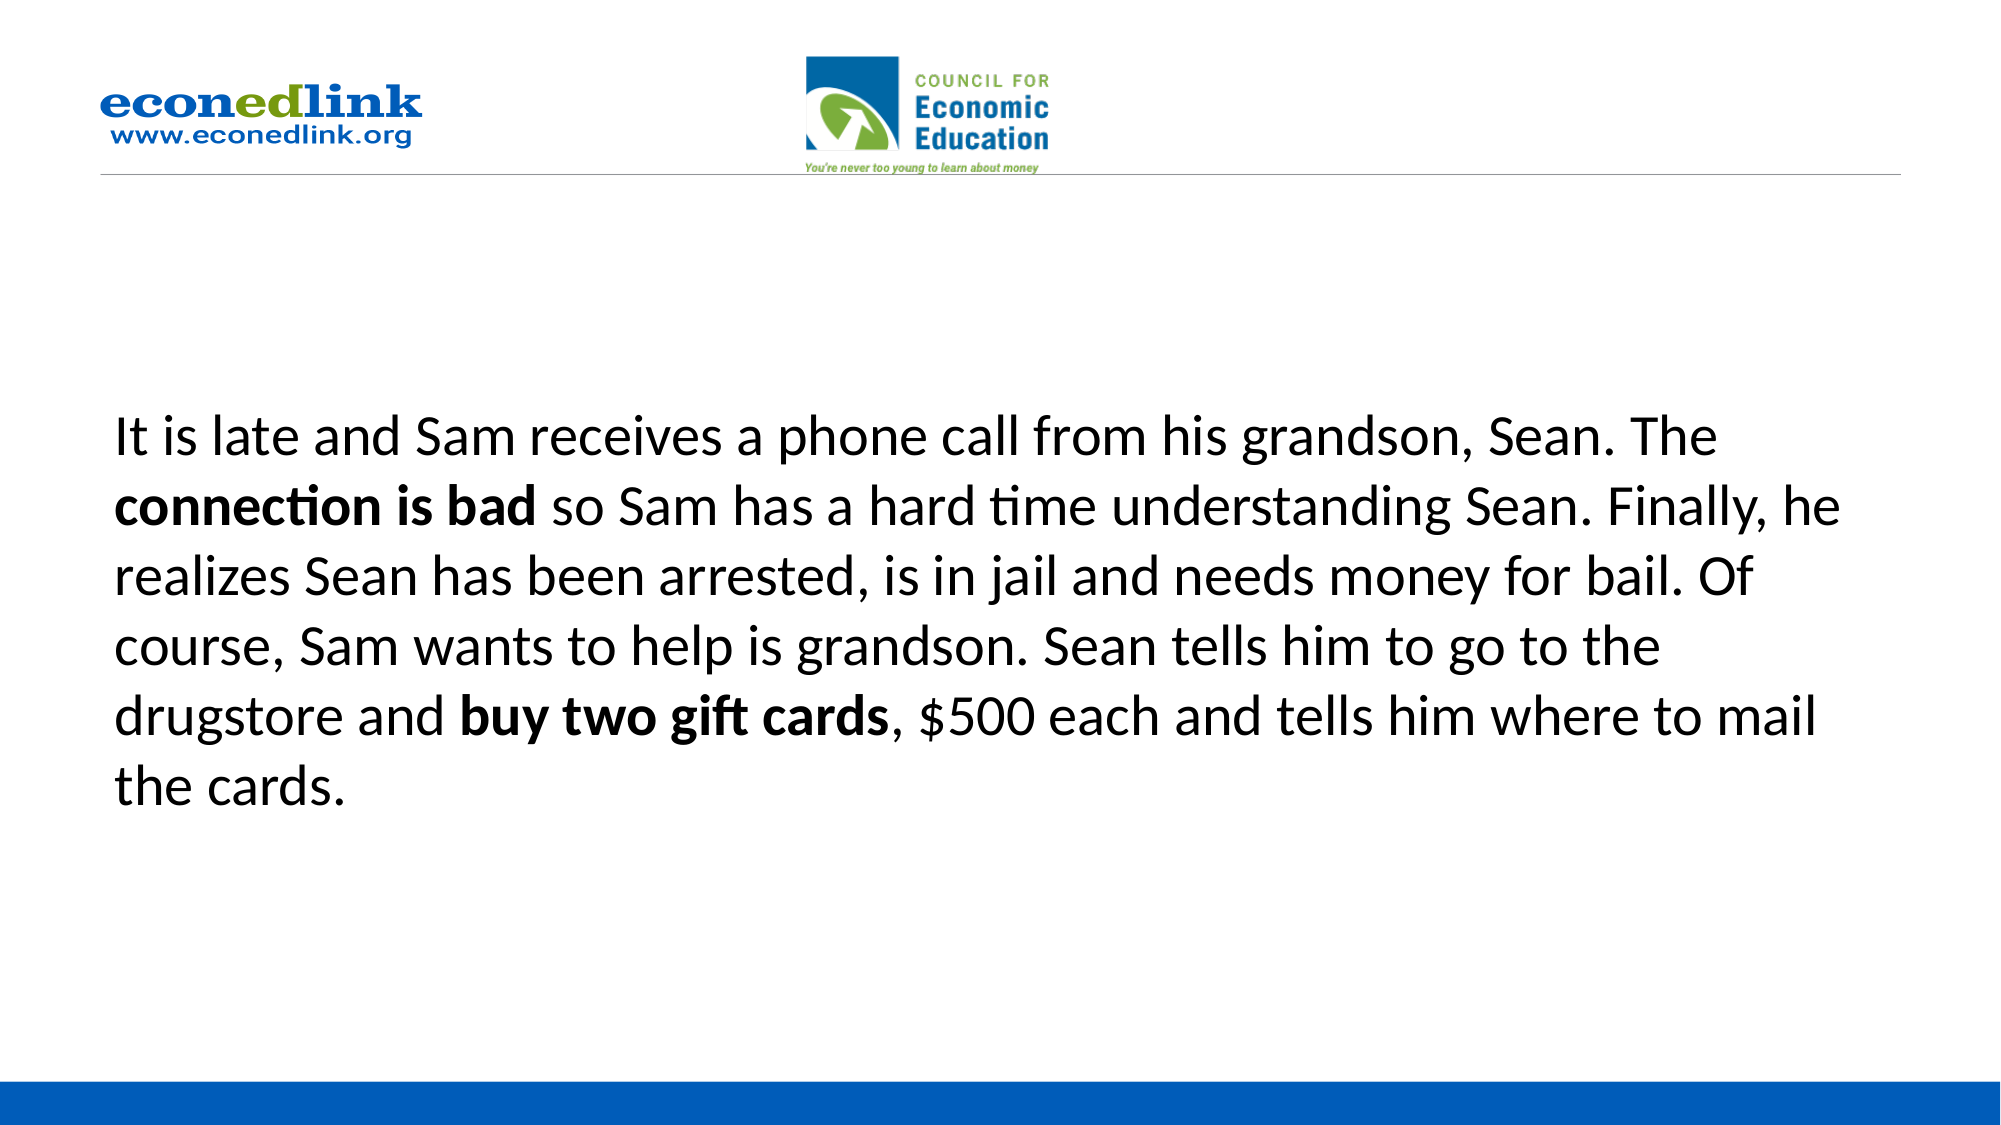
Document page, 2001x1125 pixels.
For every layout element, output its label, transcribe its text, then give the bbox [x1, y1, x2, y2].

list It is late and Sam receives a phone call from his grandson, Sean. The connection is bad so Sam has a hard time understanding Sean. Finally, he realizes Sean has been arrested, is in jail and needs money for bail. Of course, Sam wants to help is grandson. Sean tells him to go to the drugstore and buy two gift cards, $500 each and tells him where to mail the cards. [99, 389, 1901, 1011]
picture [0, 0, 2001, 1125]
